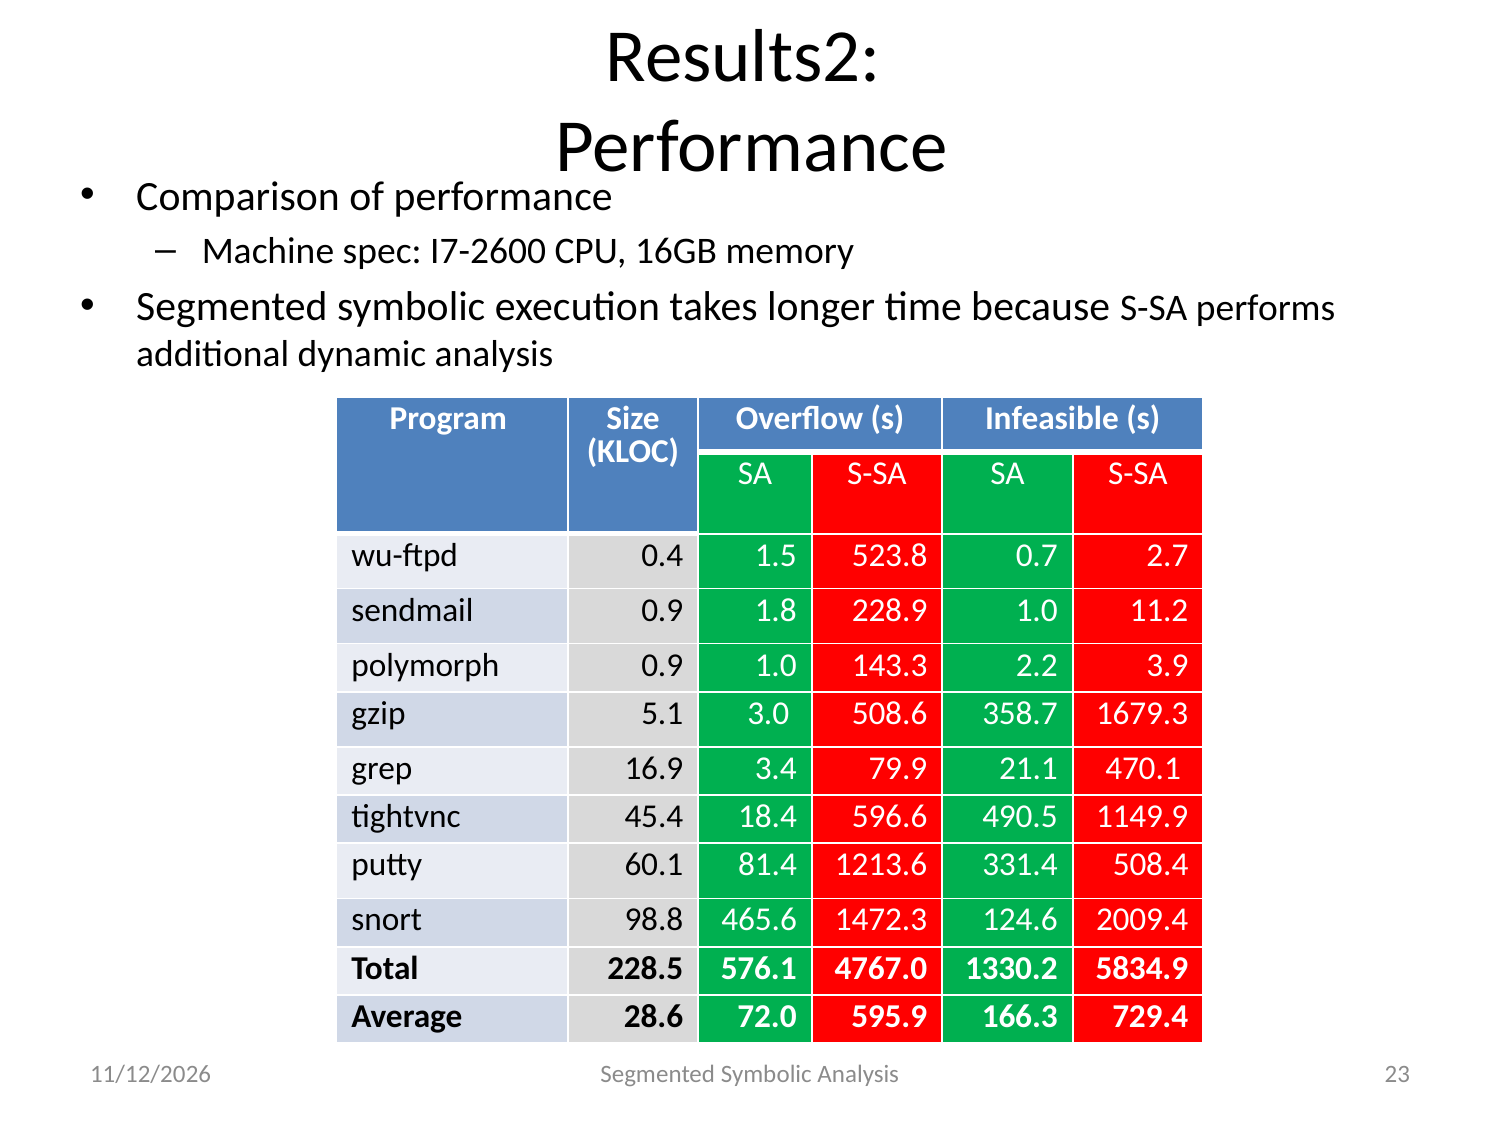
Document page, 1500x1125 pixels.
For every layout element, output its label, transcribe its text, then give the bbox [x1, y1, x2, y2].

table_cell 228.9 [813, 589, 941, 643]
table_cell 0.9 [569, 589, 697, 643]
table_cell 508.4 [1074, 844, 1202, 898]
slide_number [75, 1042, 425, 1103]
table_cell 595.9 [813, 996, 941, 1042]
table_cell 81.4 [699, 844, 811, 898]
table_cell SA [699, 455, 811, 533]
table_cell 3.0 [699, 693, 811, 746]
table_cell S-SA [1074, 455, 1202, 533]
table_header Size (KLOC) [569, 398, 697, 531]
table_cell 3.9 [1074, 644, 1202, 691]
table_cell 5834.9 [1074, 948, 1202, 994]
table_cell 470.1 [1074, 748, 1202, 794]
table_cell 358.7 [943, 693, 1072, 746]
table_cell 3.4 [699, 748, 811, 794]
table_cell sendmail [337, 589, 567, 643]
table_cell 596.6 [813, 796, 941, 842]
table_cell SA [943, 455, 1072, 533]
table_cell 1472.3 [813, 899, 941, 946]
table_cell 1679.3 [1074, 693, 1202, 746]
table_cell 72.0 [699, 996, 811, 1042]
table_cell 0.9 [569, 644, 697, 691]
table_cell 228.5 [569, 948, 697, 994]
table_cell 4767.0 [813, 948, 941, 994]
table_cell 490.5 [943, 796, 1072, 842]
table_cell 729.4 [1074, 996, 1202, 1042]
table_cell 1.8 [699, 589, 811, 643]
table_cell 16.9 [569, 748, 697, 794]
table_cell 18.4 [699, 796, 811, 842]
table_cell 331.4 [943, 844, 1072, 898]
table_cell 79.9 [813, 748, 941, 794]
table_cell 166.3 [943, 996, 1072, 1042]
table_cell 5.1 [569, 693, 697, 746]
table_cell wu-ftpd [337, 536, 567, 588]
table_cell 508.6 [813, 693, 941, 746]
table_cell tightvnc [337, 796, 567, 842]
table_header Infeasible (s) [943, 398, 1202, 449]
table_cell 11.2 [1074, 589, 1202, 643]
table_cell 143.3 [813, 644, 941, 691]
table_cell 576.1 [699, 948, 811, 994]
table_header Program [337, 398, 567, 531]
list Comparison of performance Machine spec: I7-2600 CPU, 16GB memory Segmented symbolic execution takes longer time because S-SA performs additional dynamic analysis [64, 160, 1415, 468]
table_cell 2.2 [943, 644, 1072, 691]
table_cell 45.4 [569, 796, 697, 842]
table_cell polymorph [337, 644, 567, 691]
table_header Overflow (s) [699, 398, 941, 449]
table_cell 60.1 [569, 844, 697, 898]
table_cell 124.6 [943, 899, 1072, 946]
table_cell grep [337, 748, 567, 794]
table_cell 21.1 [943, 748, 1072, 794]
table_cell Average [337, 996, 567, 1042]
slide_number 23 [1074, 1042, 1425, 1103]
table_cell 1330.2 [943, 948, 1072, 994]
table_cell 1213.6 [813, 844, 941, 898]
table_cell S-SA [813, 455, 941, 533]
table_cell 523.8 [813, 535, 941, 588]
table_cell 0.4 [569, 536, 697, 588]
table_cell 1149.9 [1074, 796, 1202, 842]
table_cell snort [337, 899, 567, 946]
table_cell putty [337, 844, 567, 898]
title Results2: Performance [76, 2, 1427, 191]
table_cell 28.6 [569, 996, 697, 1042]
table_cell 0.7 [943, 535, 1072, 588]
table_cell 465.6 [699, 899, 811, 946]
table_cell 1.0 [943, 589, 1072, 643]
table_cell 98.8 [569, 899, 697, 946]
table_cell 1.0 [699, 644, 811, 691]
table_cell Total [337, 948, 567, 994]
table_cell 1.5 [699, 535, 811, 588]
table_cell 2.7 [1074, 535, 1202, 588]
footer Segmented Symbolic Analysis [512, 1044, 988, 1103]
table_cell gzip [337, 693, 567, 746]
table_cell 2009.4 [1074, 899, 1202, 946]
